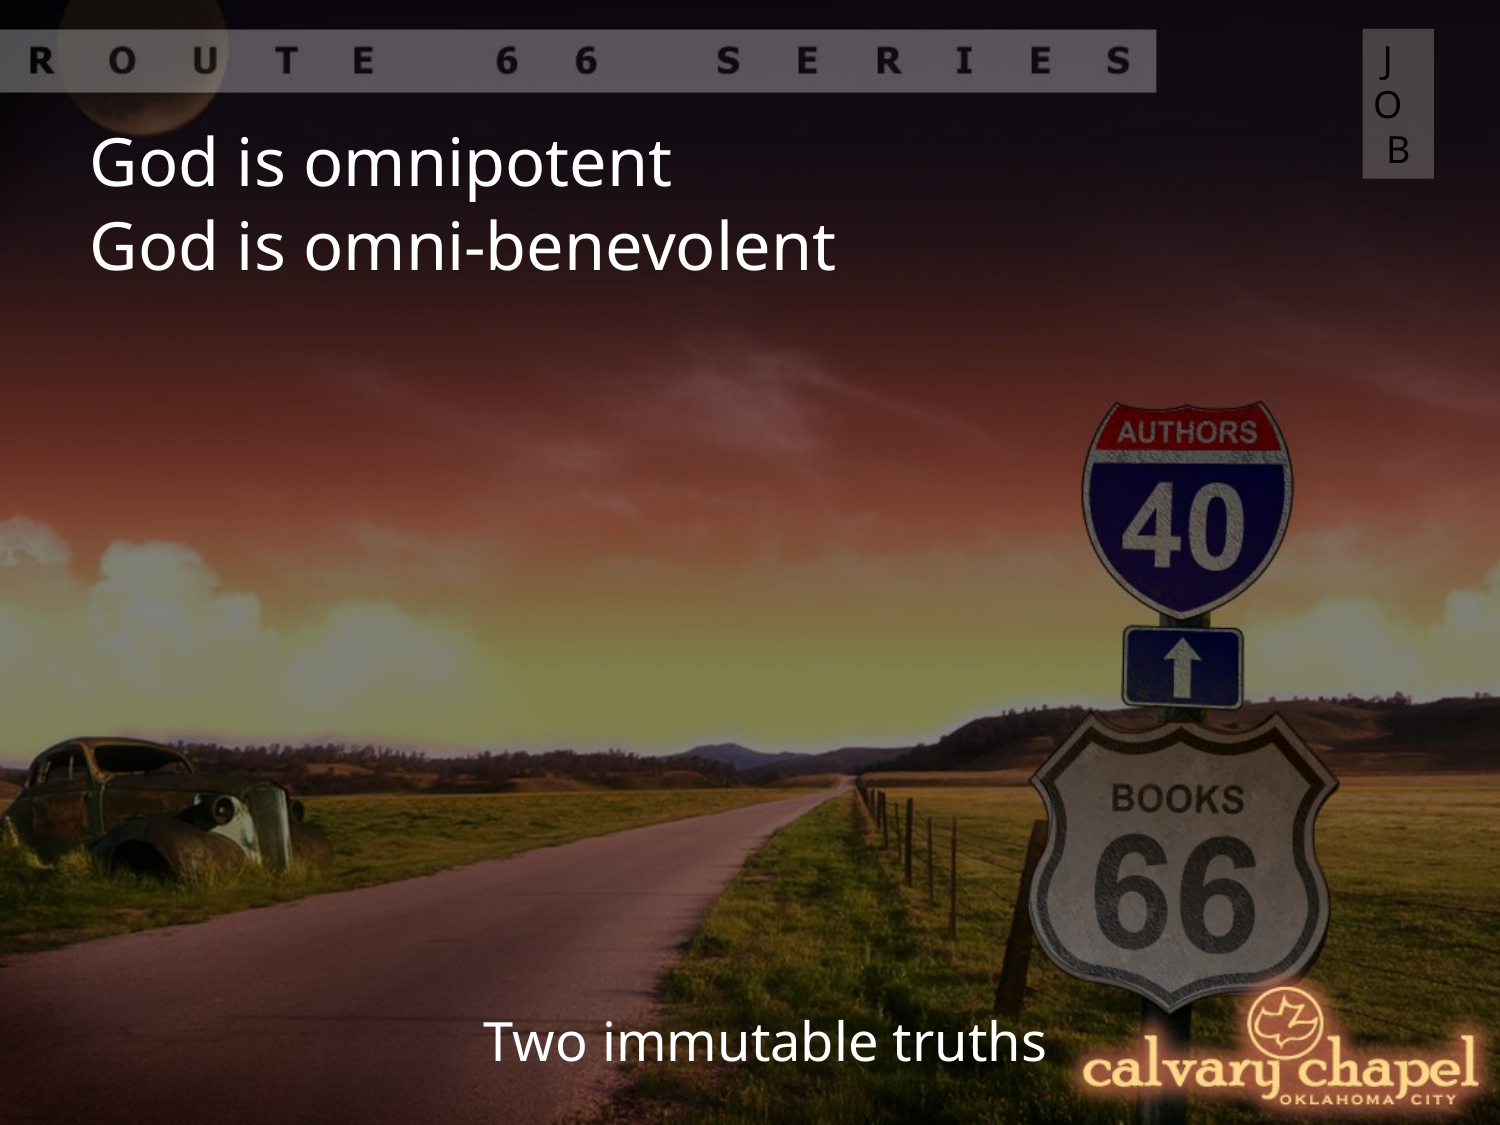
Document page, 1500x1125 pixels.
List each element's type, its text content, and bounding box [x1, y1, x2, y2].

text_box JOB [1362, 28, 1434, 179]
text_box God is omni-benevolent [74, 196, 1038, 292]
picture [0, 0, 1500, 1125]
text_box Two immutable truths [74, 999, 1063, 1080]
text_box God is omnipotent [74, 112, 1038, 196]
